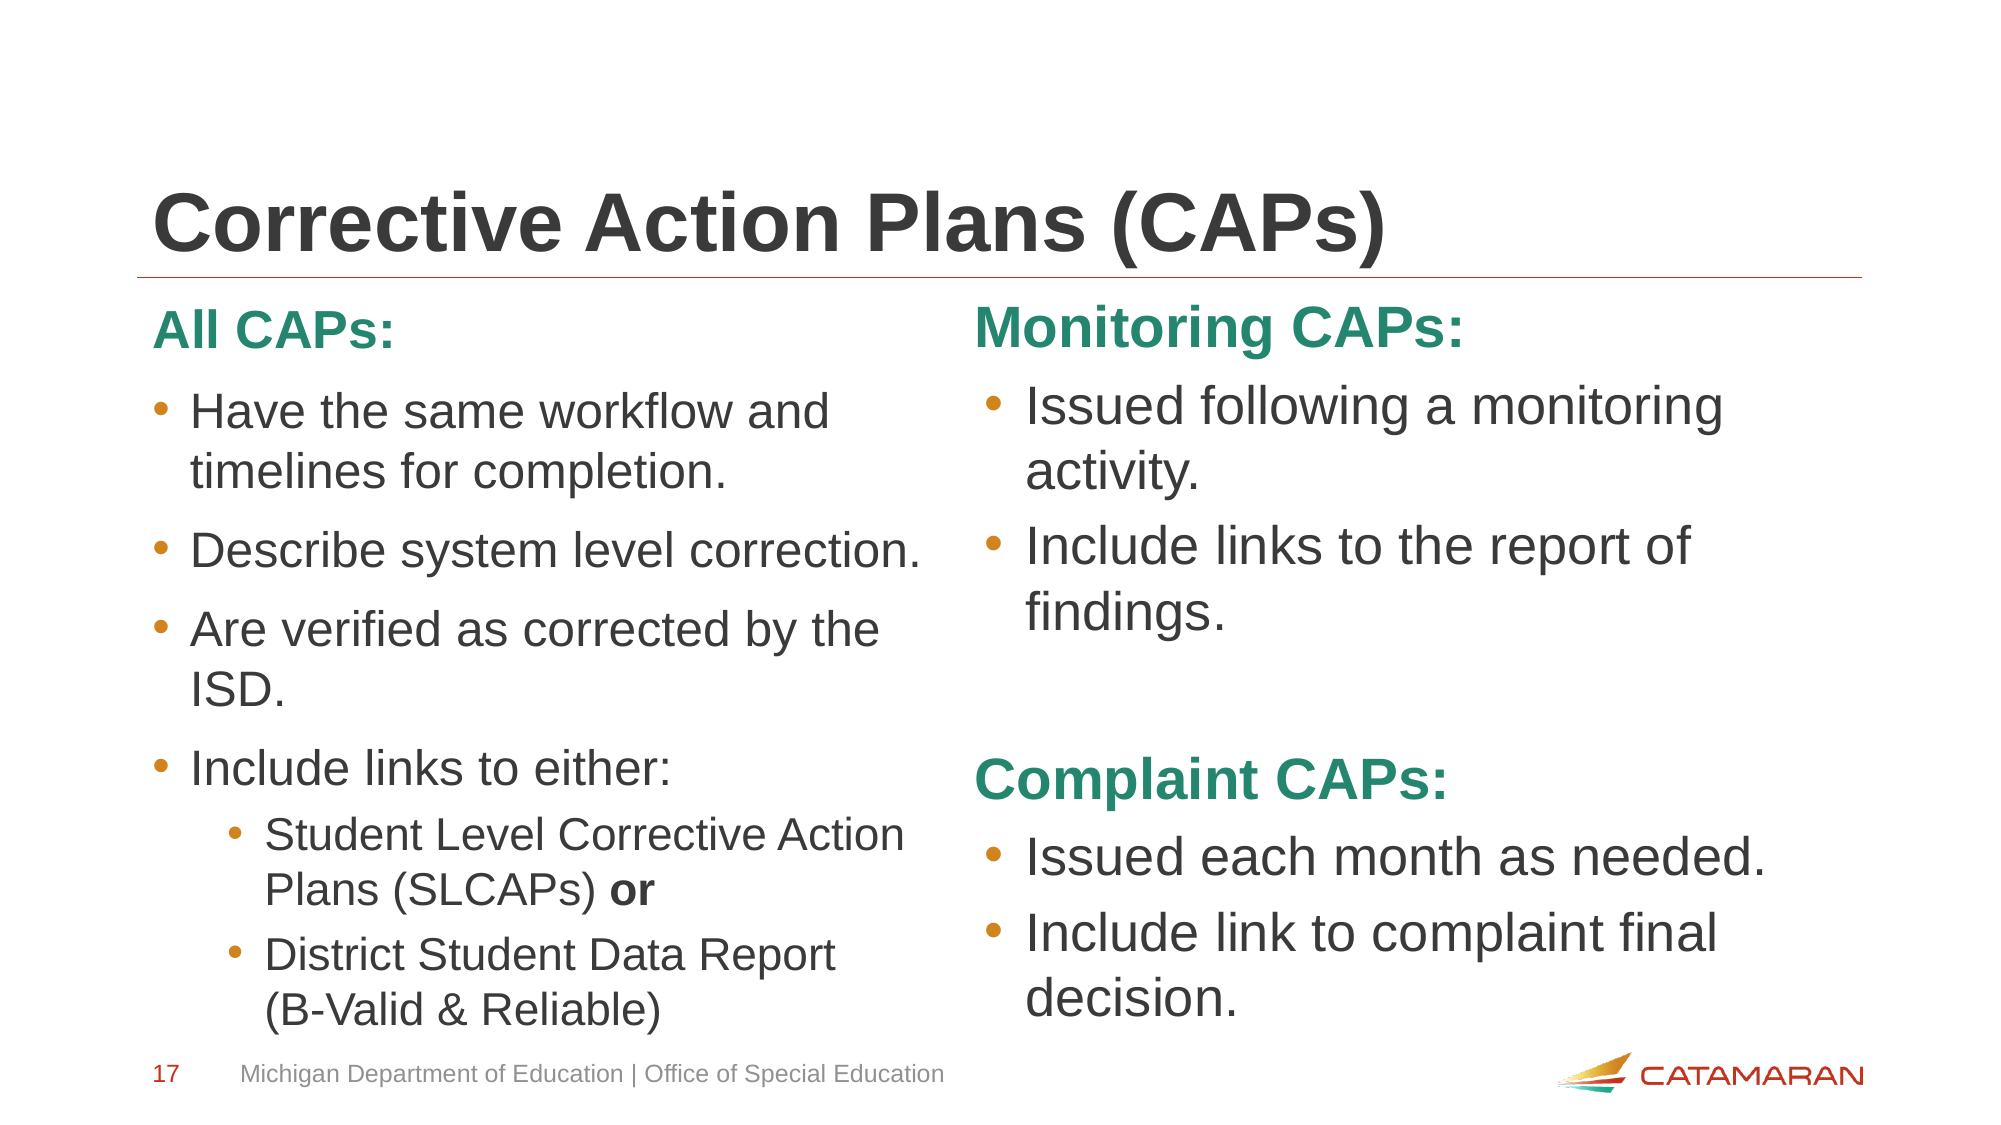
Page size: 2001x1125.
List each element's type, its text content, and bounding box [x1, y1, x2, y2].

list Monitoring CAPs: Issued following a monitoring activity. Include links to the report of findings. Complaint CAPs: Issued each month as needed. Include link to complaint final decision. [959, 282, 1863, 1048]
list All CAPs: Have the same workflow and timelines for completion. Describe system level correction. Are verified as corrected by the ISD. Include links to either: Student Level Corrective Action Plans (SLCAPs) or District Student Data Report (B-Valid & Reliable) [137, 287, 988, 1054]
footer Michigan Department of Education | Office of Special Education [225, 1048, 1484, 1103]
slide_number 17 [137, 1054, 205, 1103]
title Corrective Action Plans (CAPs) [137, 59, 1863, 278]
picture [1557, 1052, 1863, 1093]
